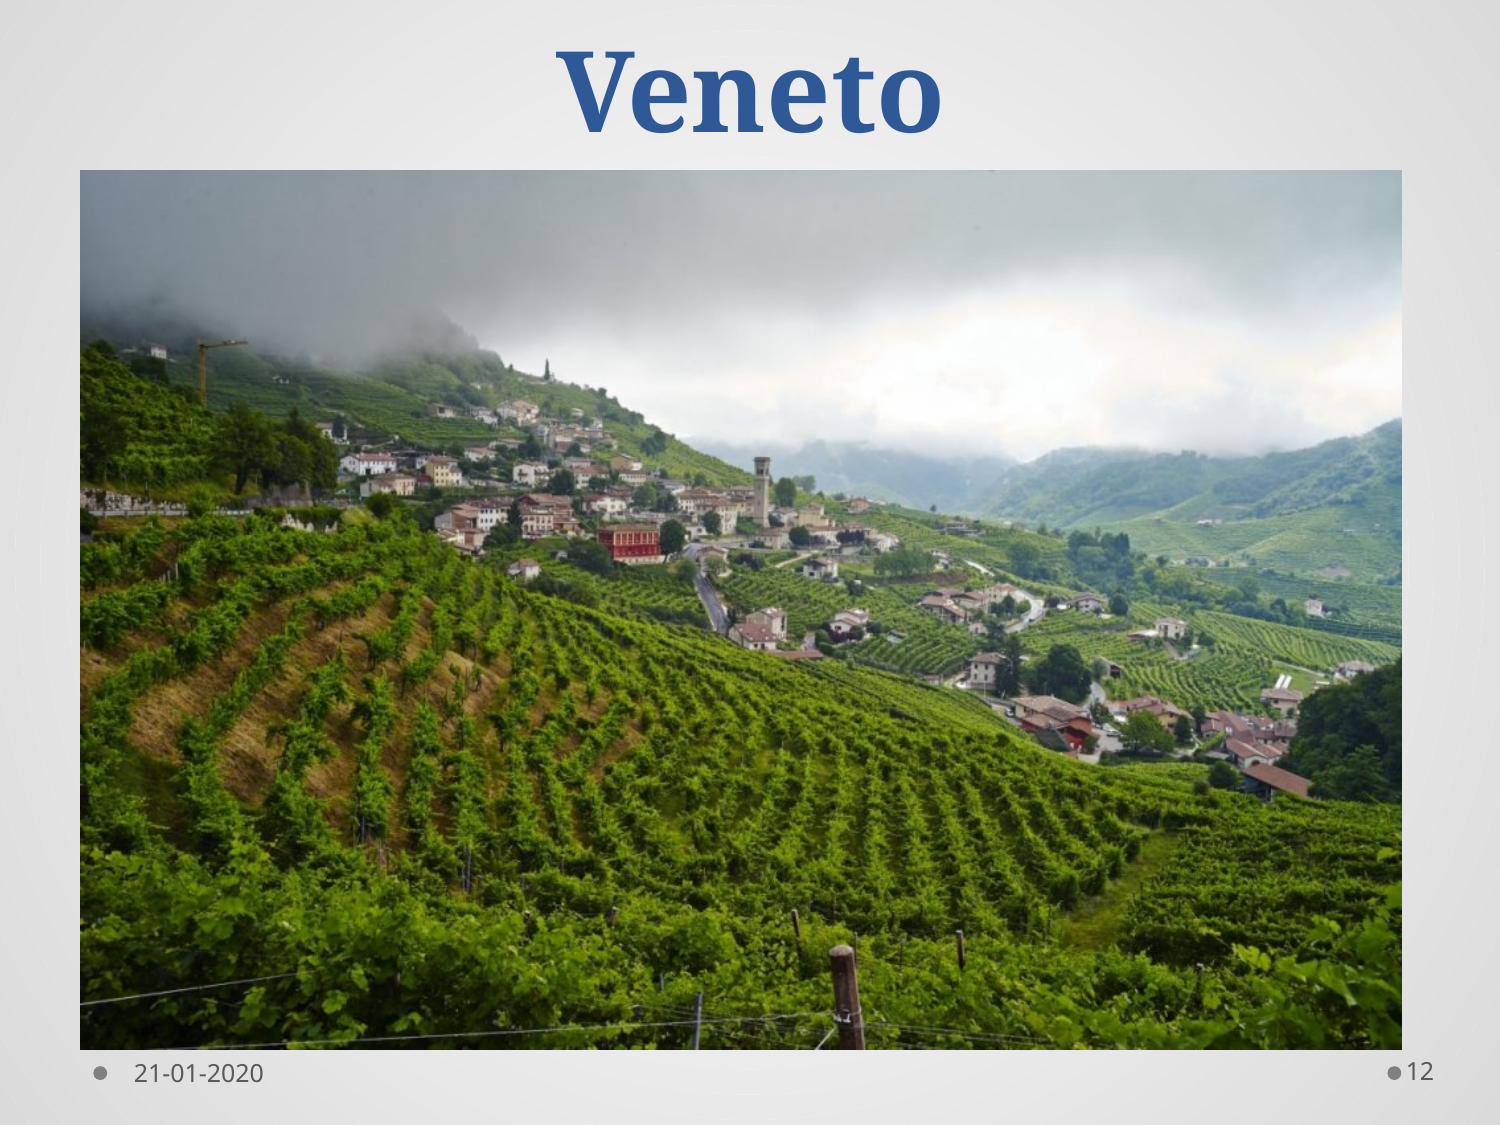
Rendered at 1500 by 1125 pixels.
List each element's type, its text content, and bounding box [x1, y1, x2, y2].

slide_number 12 [1401, 1042, 1494, 1103]
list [80, 170, 1402, 1050]
title Veneto [100, 44, 1402, 163]
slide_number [0, 1042, 272, 1103]
